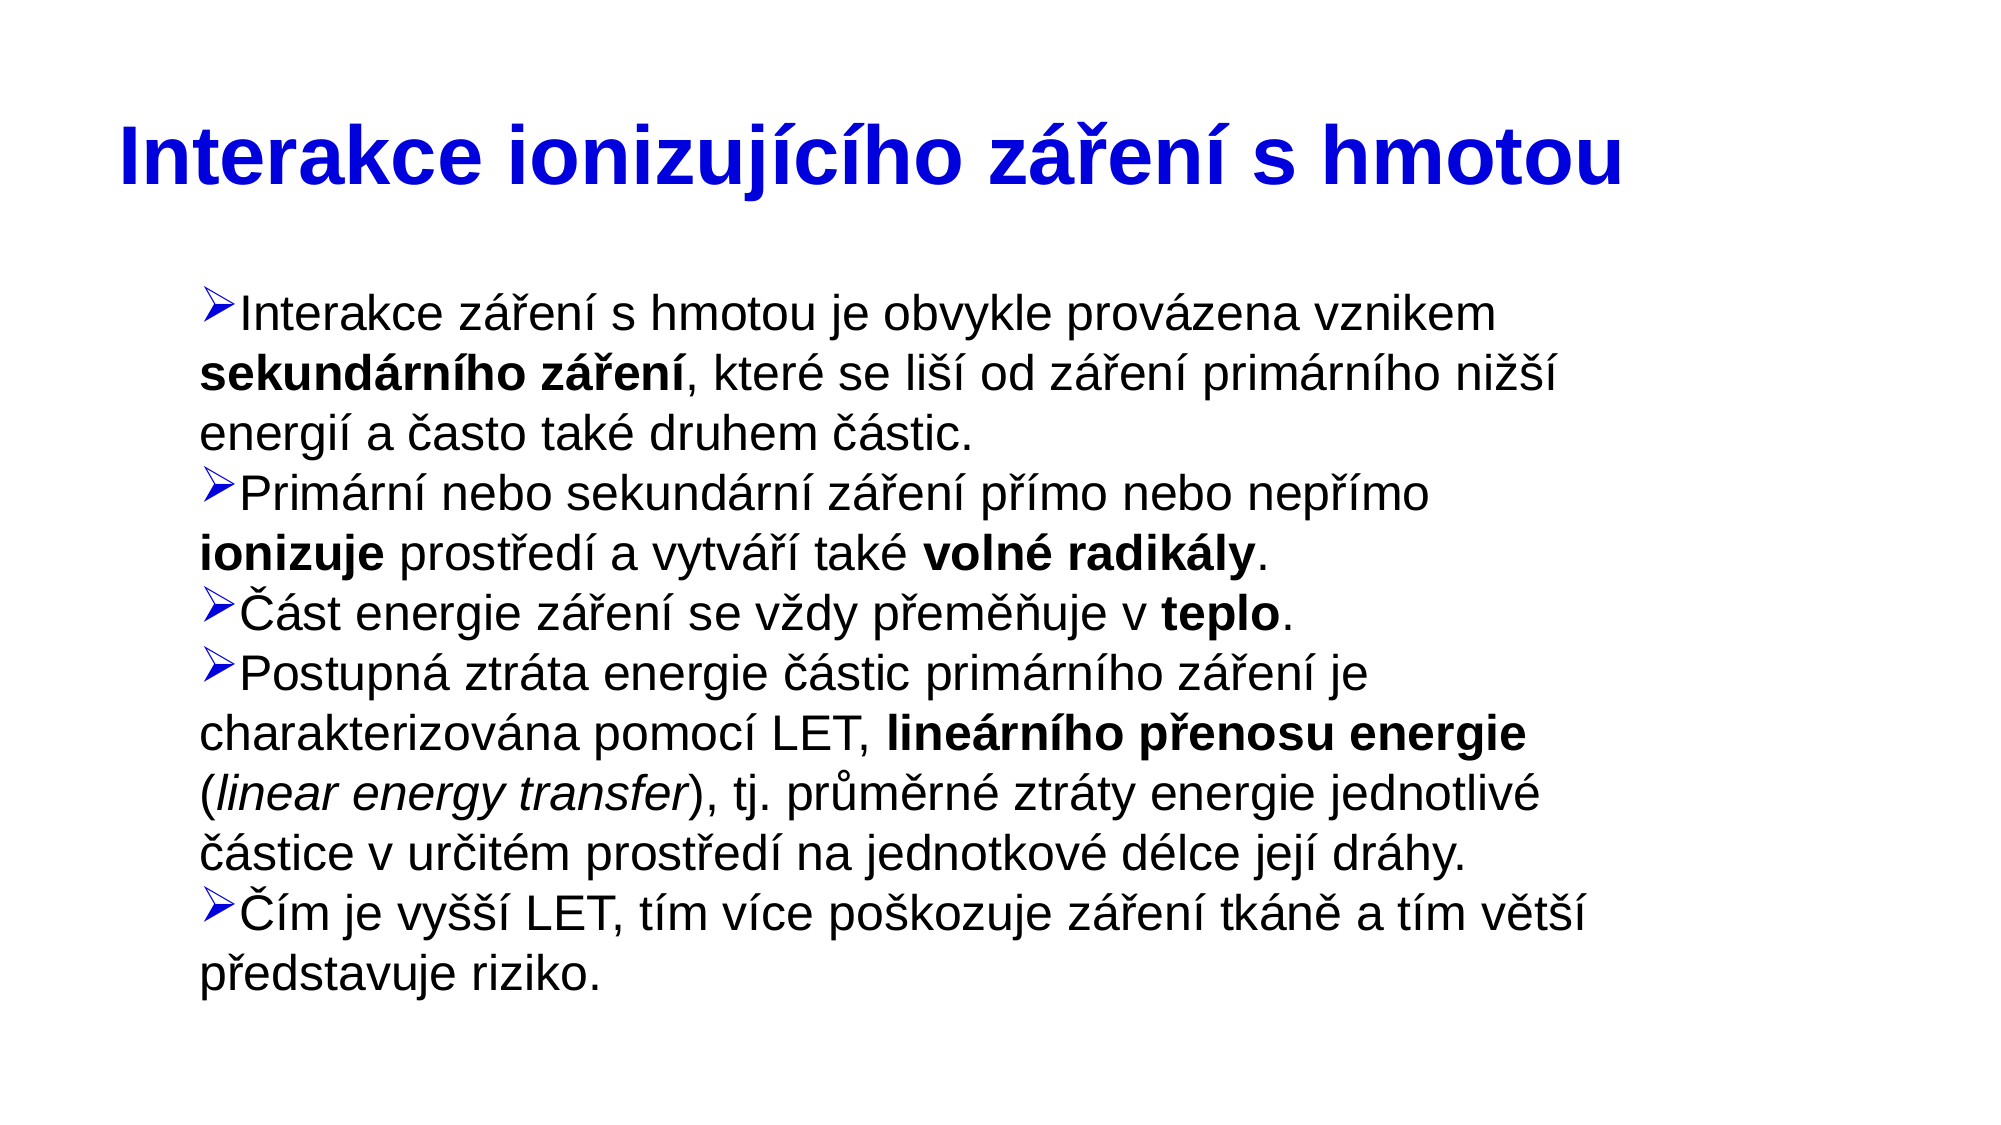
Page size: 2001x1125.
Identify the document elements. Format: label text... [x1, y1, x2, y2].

list Interakce záření s hmotou je obvykle provázena vznikem sekundárního záření, které se liší od záření primárního nižší energií a často také druhem částic. Primární nebo sekundární záření přímo nebo nepřímo ionizuje prostředí a vytváří také volné radikály. Část energie záření se vždy přeměňuje v teplo. Postupná ztráta energie částic primárního záření je charakterizována pomocí LET, lineárního přenosu energie (linear energy transfer), tj. průměrné ztráty energie jednotlivé částice v určitém prostředí na jednotkové délce její dráhy. Čím je vyšší LET, tím více poškozuje záření tkáně a tím větší představuje riziko. [199, 280, 1609, 1023]
title Interakce ionizujícího záření s hmotou [118, 118, 1654, 193]
